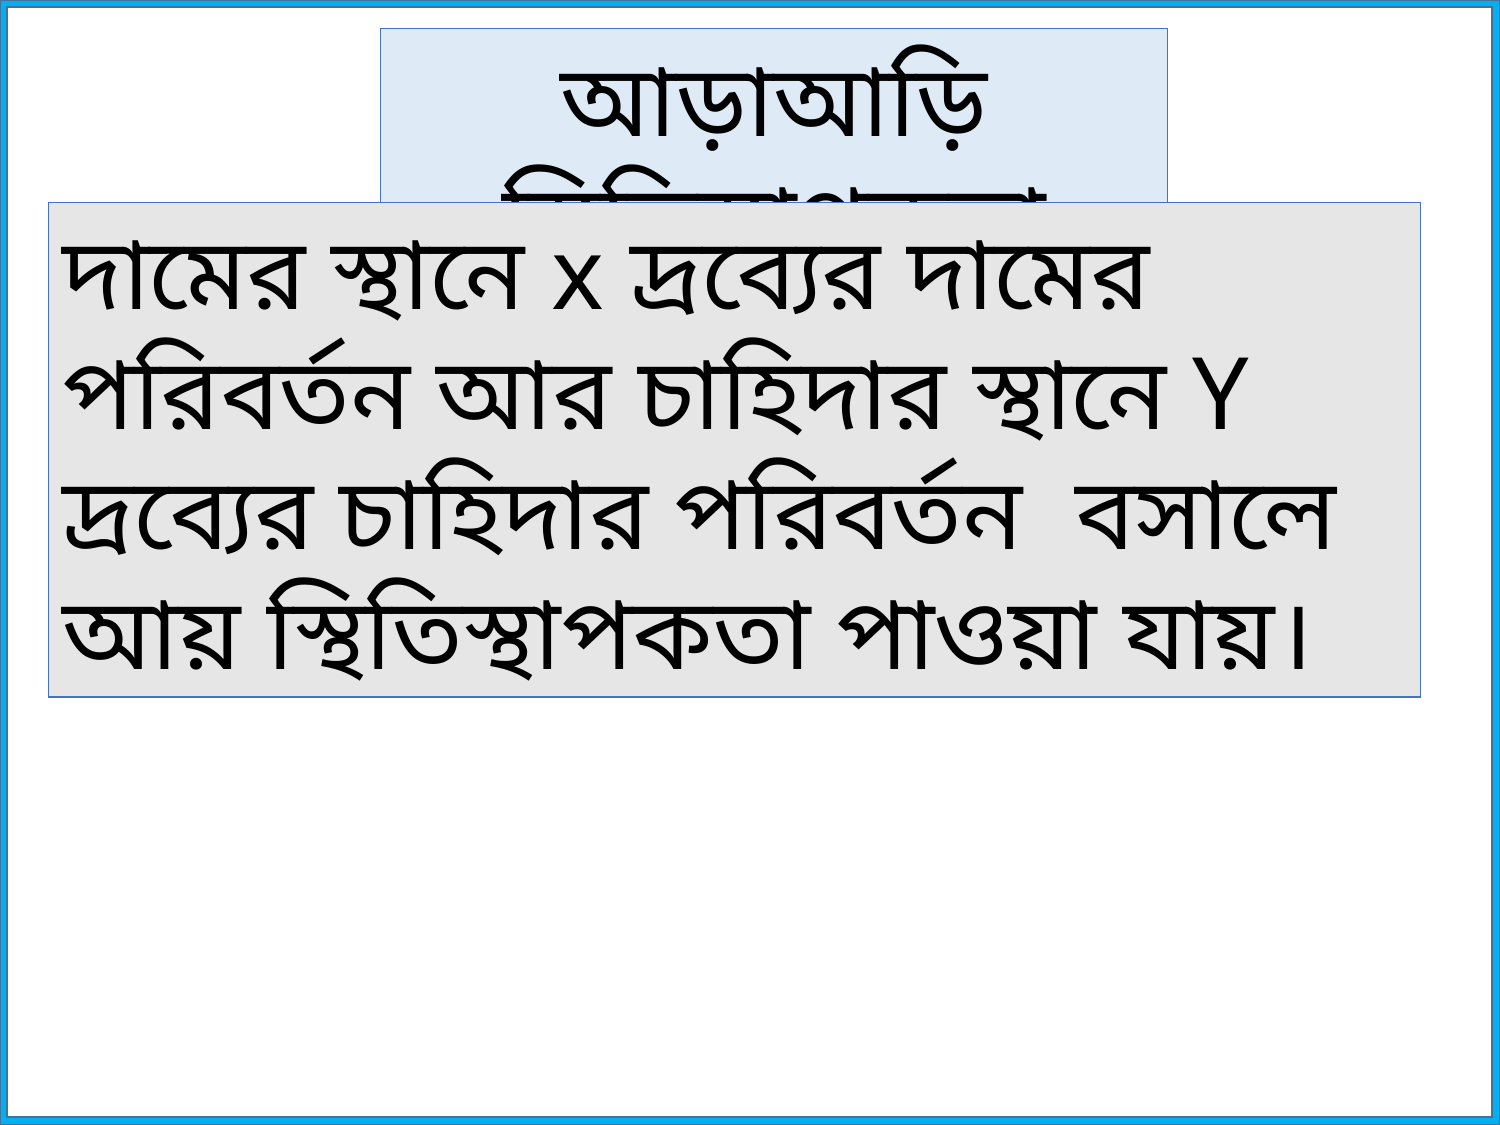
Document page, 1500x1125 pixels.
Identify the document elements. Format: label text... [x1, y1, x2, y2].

text_box আড়াআড়ি স্থিতিস্থাপকতা [380, 28, 1168, 202]
text_box দামের স্থানে x দ্রব্যের দামের পরিবর্তন আর চাহিদার স্থানে Y দ্রব্যের চাহিদার পরিবর্তন বসালে আয় স্থিতিস্থাপকতা পাওয়া যায়। [48, 202, 1421, 698]
